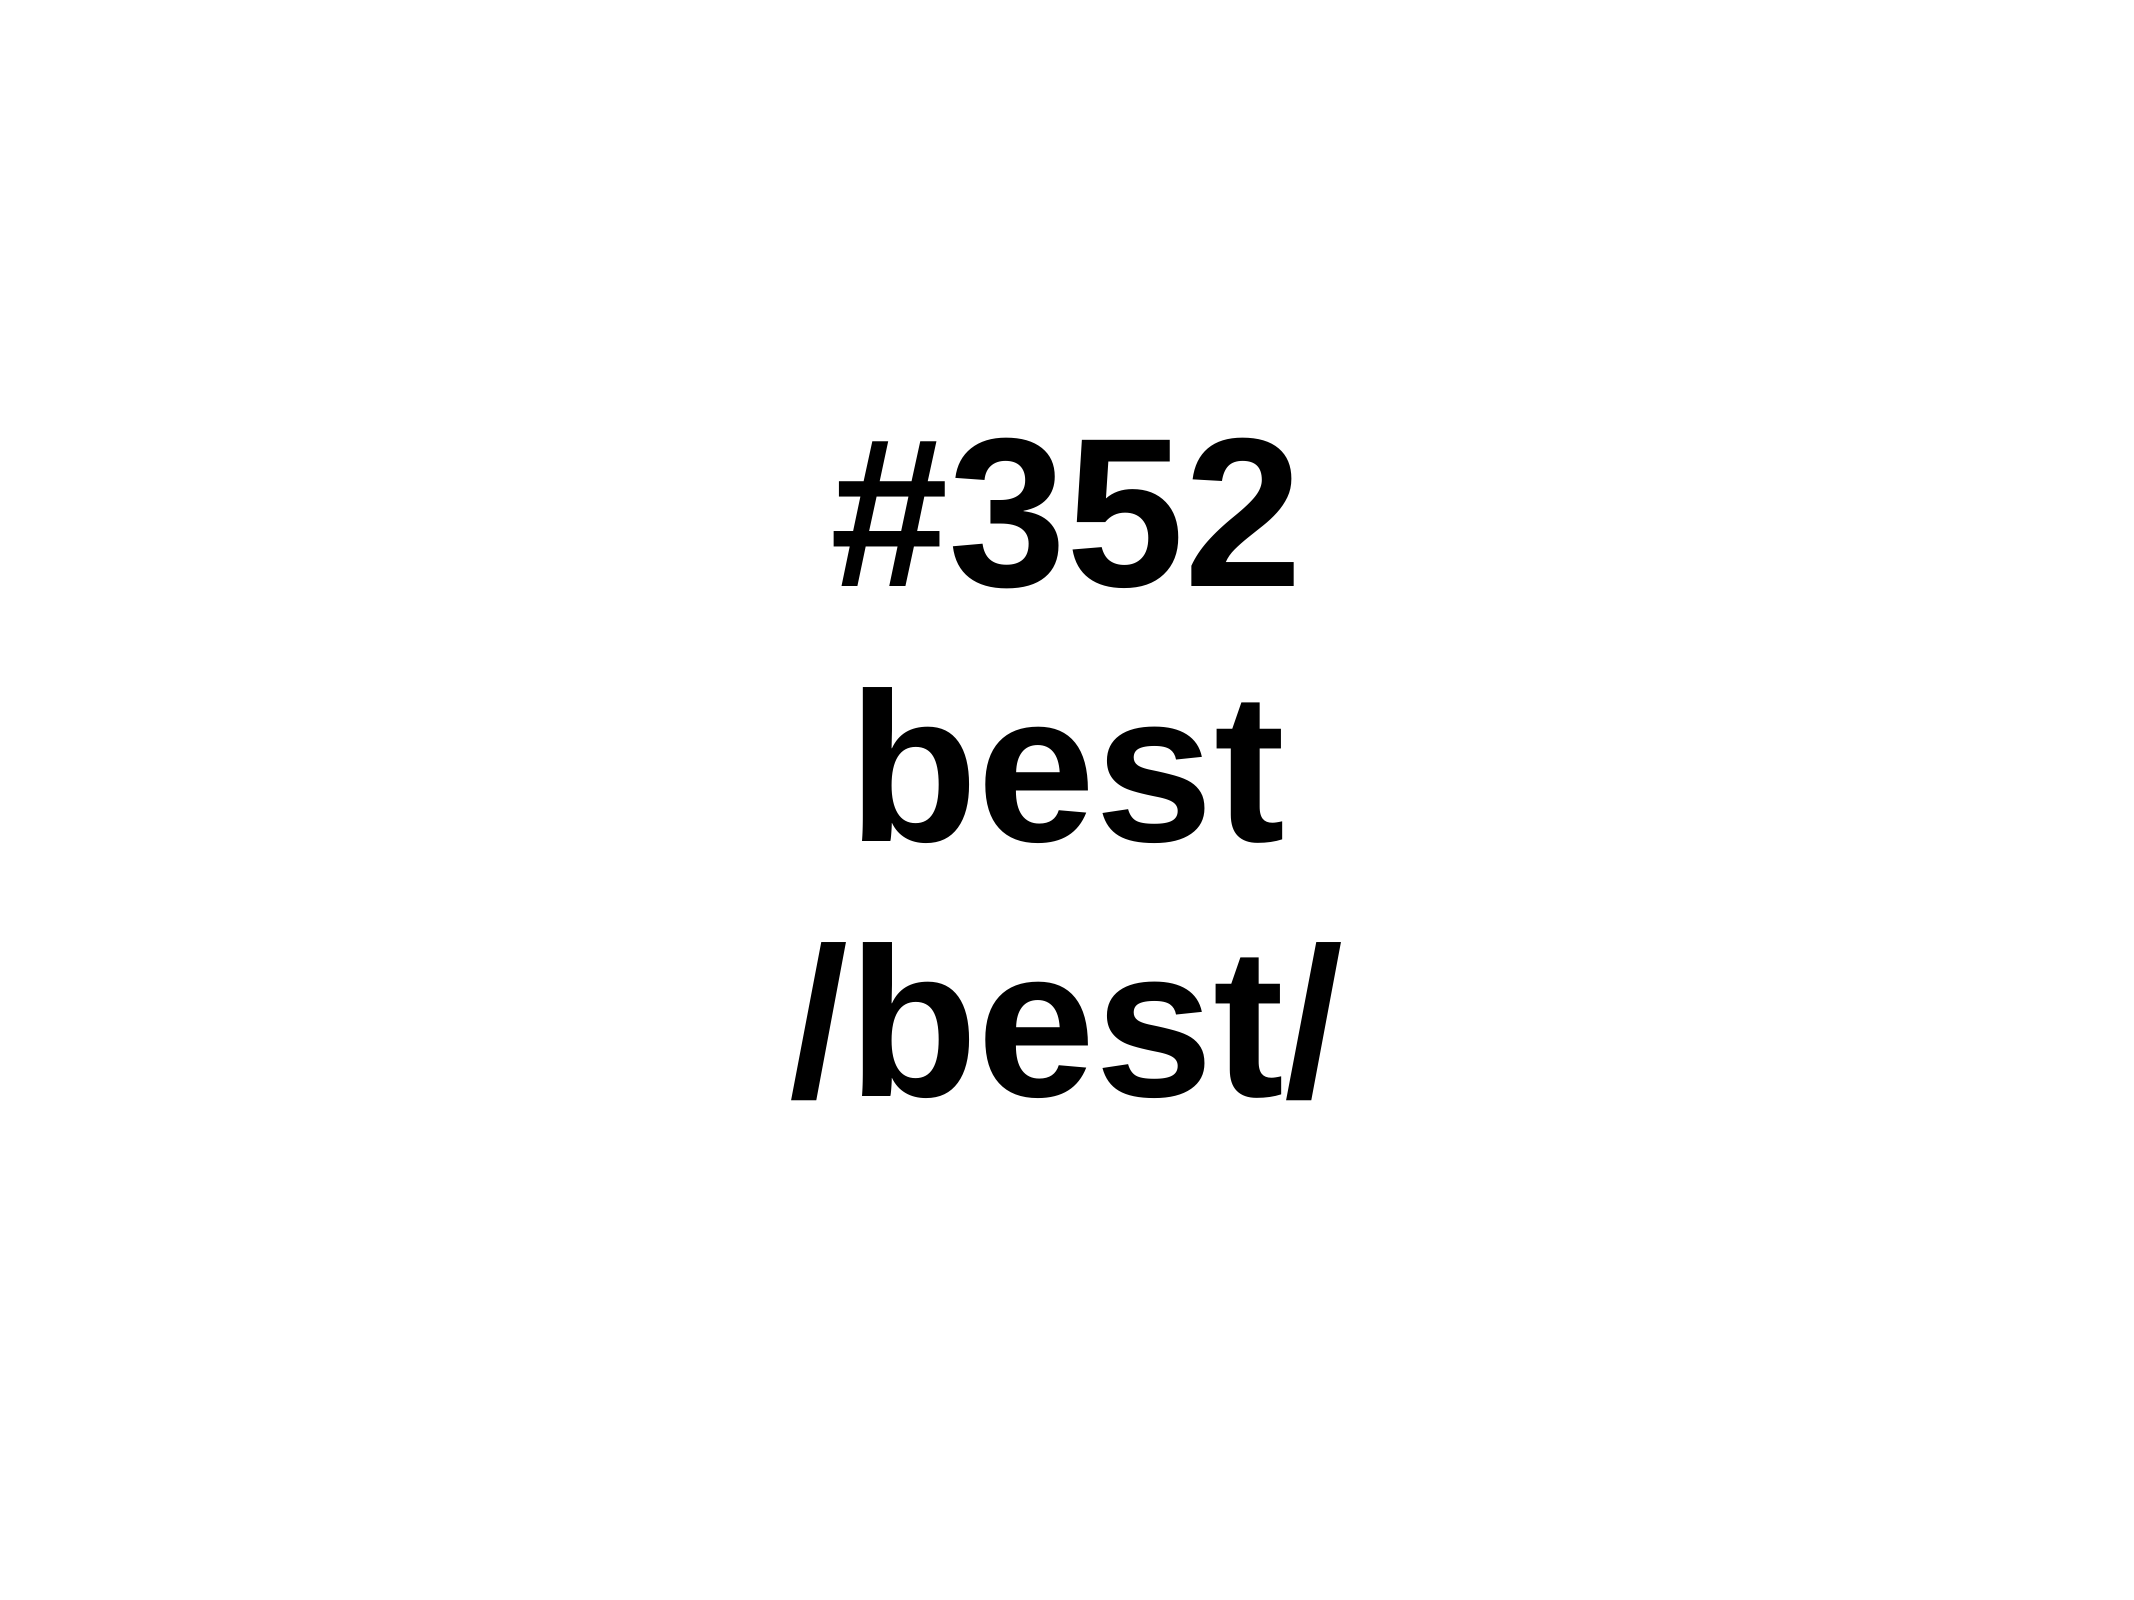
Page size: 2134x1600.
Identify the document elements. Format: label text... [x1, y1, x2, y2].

list #352 best /best/ [207, 366, 1926, 1147]
